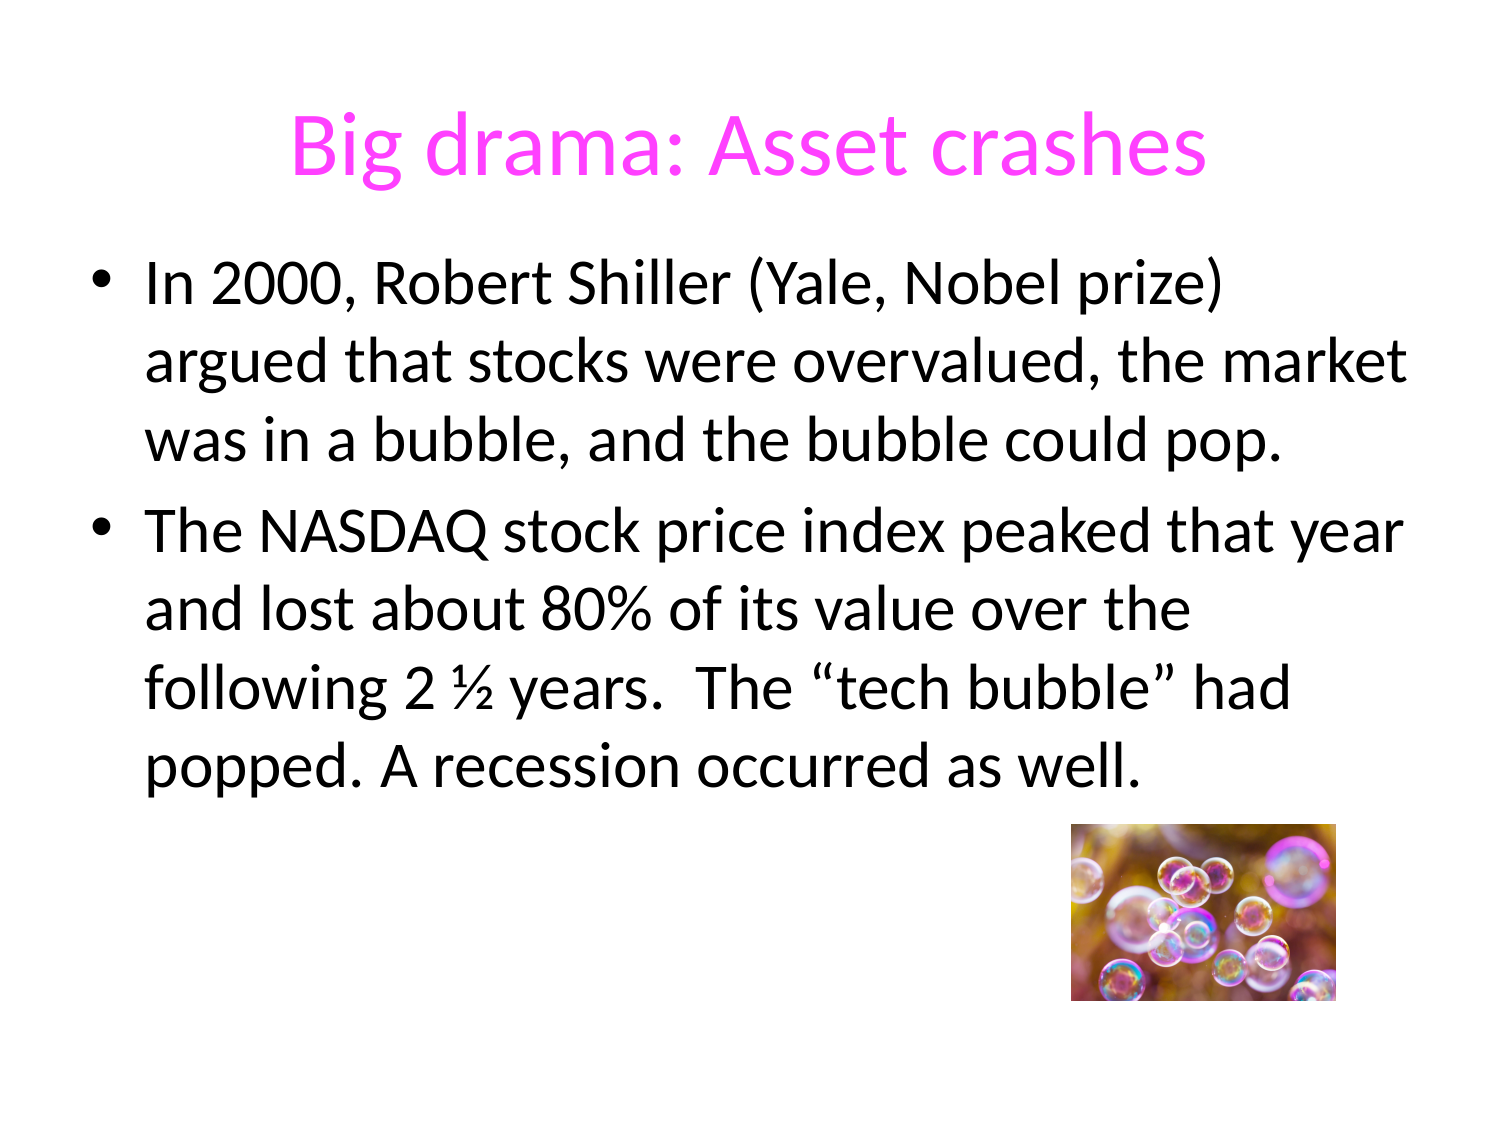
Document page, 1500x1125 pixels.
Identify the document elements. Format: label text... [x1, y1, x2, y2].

title Big drama: Asset crashes [75, 45, 1425, 231]
list In 2000, Robert Shiller (Yale, Nobel prize) argued that stocks were overvalued, the market was in a bubble, and the bubble could pop. The NASDAQ stock price index peaked that year and lost about 80% of its value over the following 2 ½ years. The “tech bubble” had popped. A recession occurred as well. [75, 231, 1425, 1023]
picture [1071, 824, 1336, 1001]
